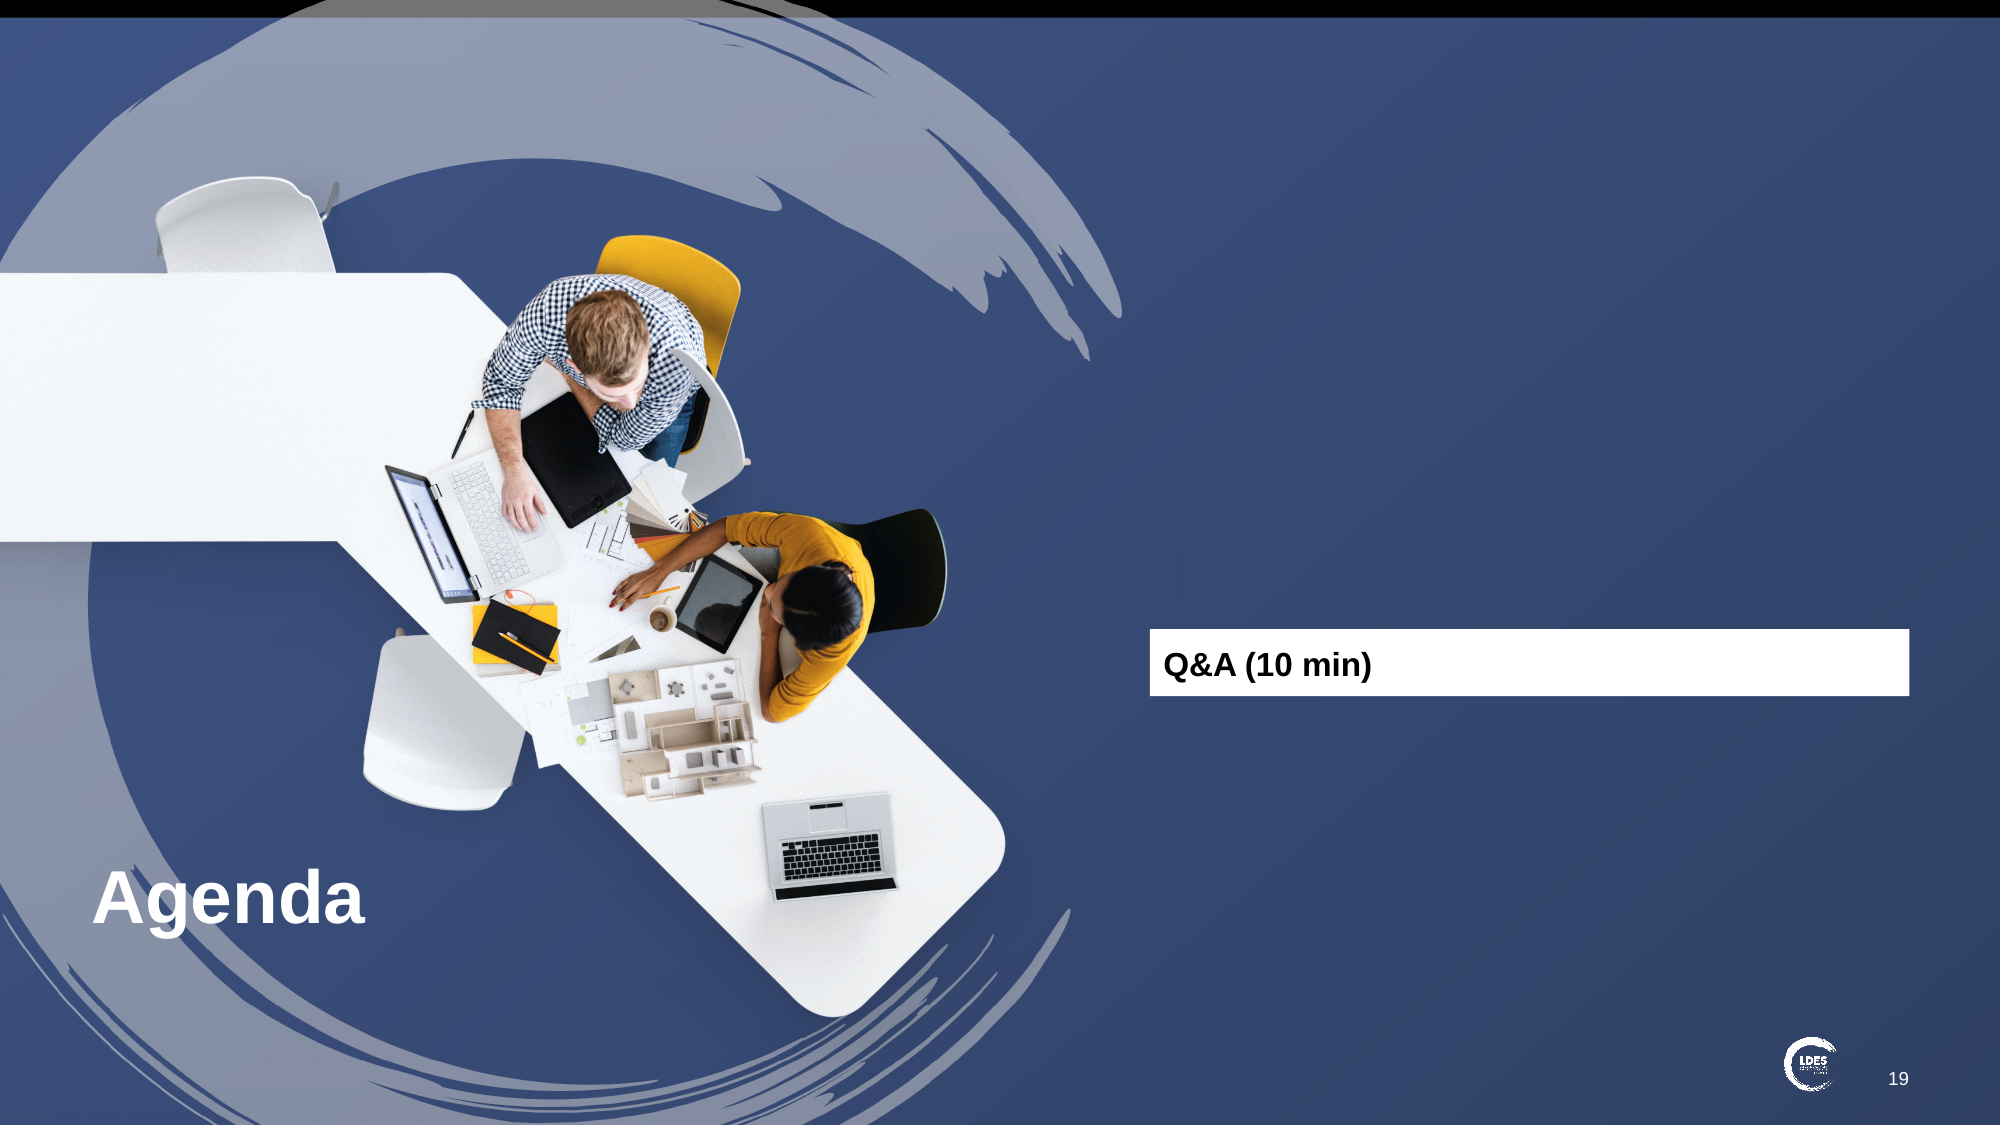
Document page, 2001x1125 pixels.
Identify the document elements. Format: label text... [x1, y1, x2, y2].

picture [0, 0, 1199, 1125]
title Agenda [91, 848, 717, 1036]
text_box Q&A (10 min) [1149, 629, 1910, 697]
picture [1783, 1036, 1837, 1092]
